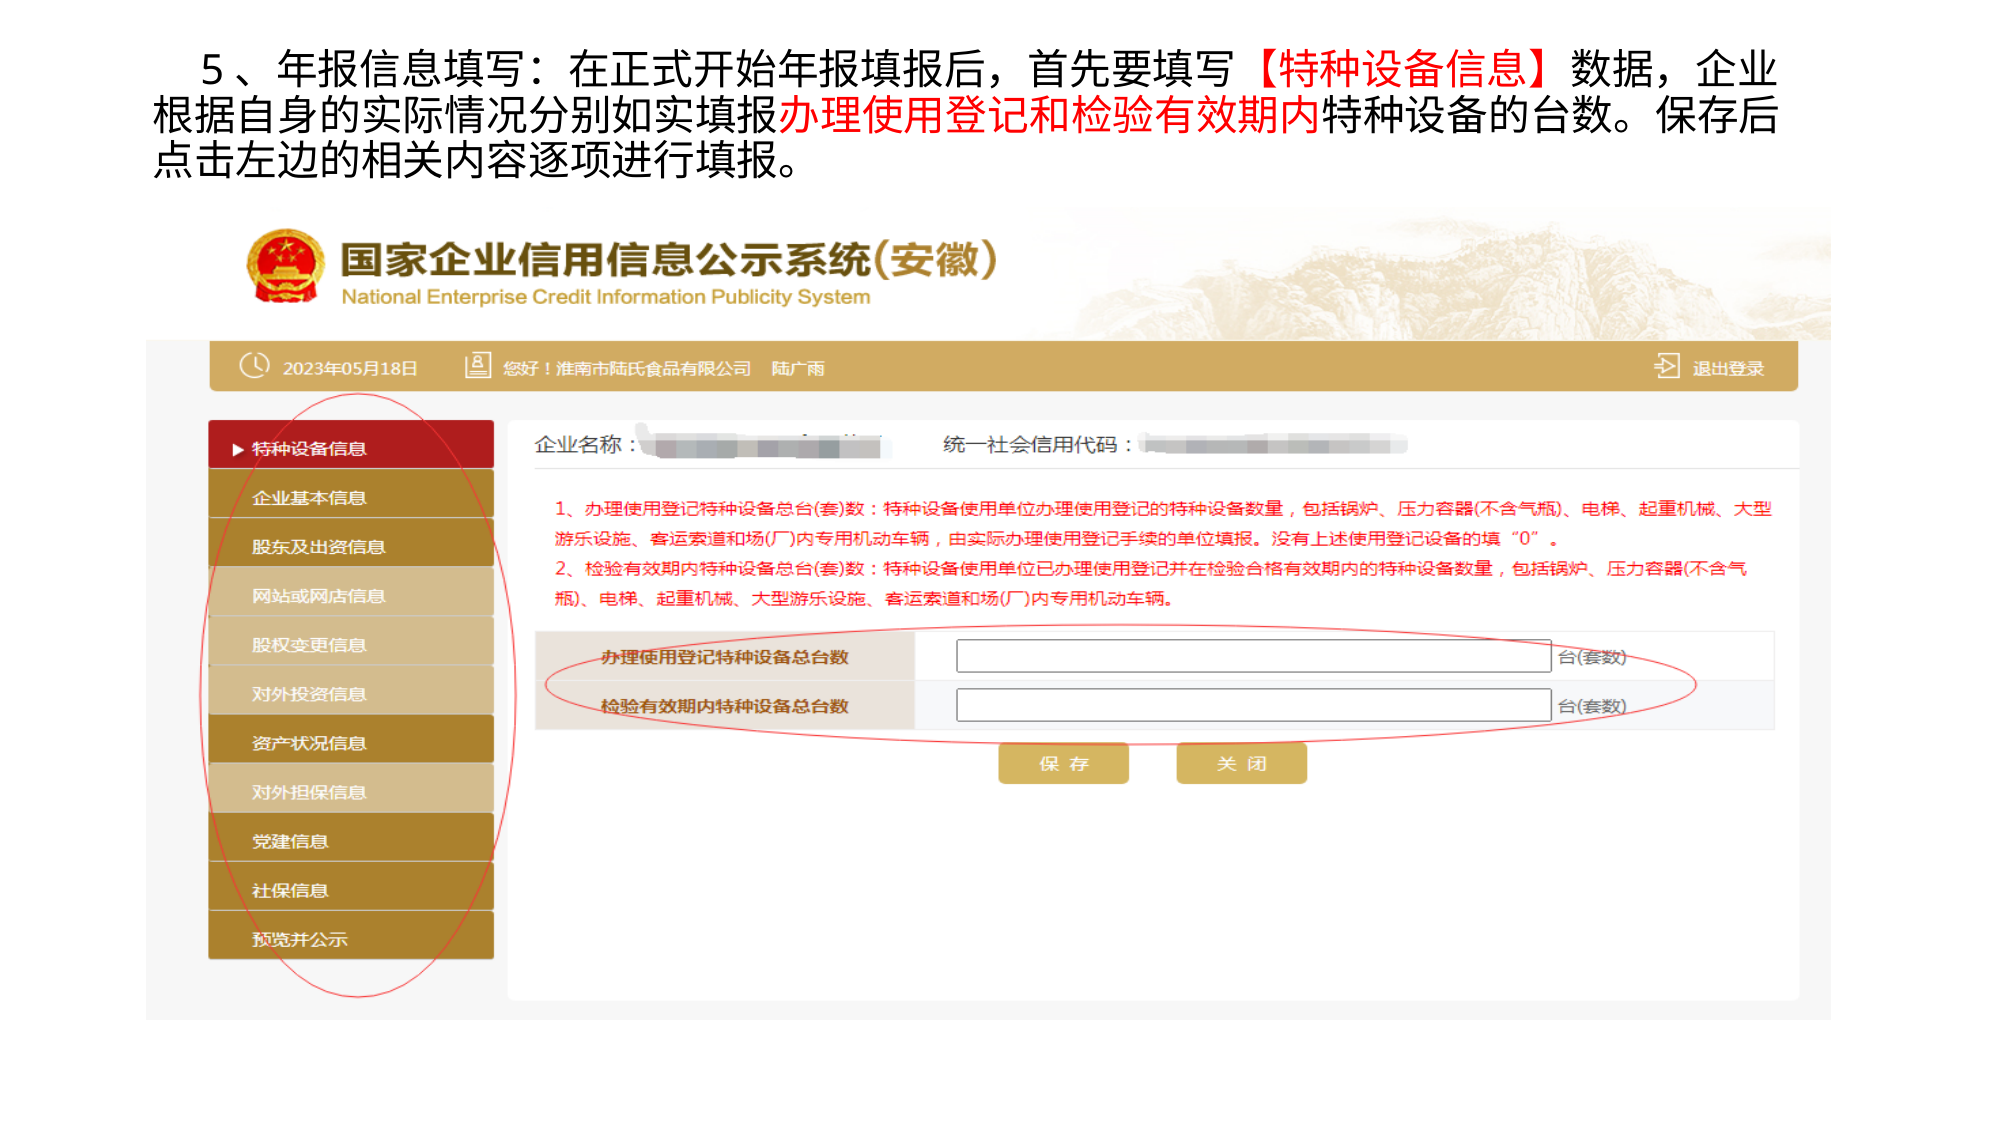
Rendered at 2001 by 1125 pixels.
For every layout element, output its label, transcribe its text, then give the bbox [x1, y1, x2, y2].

title 5、年报信息填写：在正式开始年报填报后，首先要填写【特种设备信息】数据，企业根据自身的实际情况分别如实填报办理使用登记和检验有效期内特种设备的台数。保存后点击左边的相关内容逐项进行填报。 [137, 37, 1832, 193]
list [146, 207, 1831, 1020]
